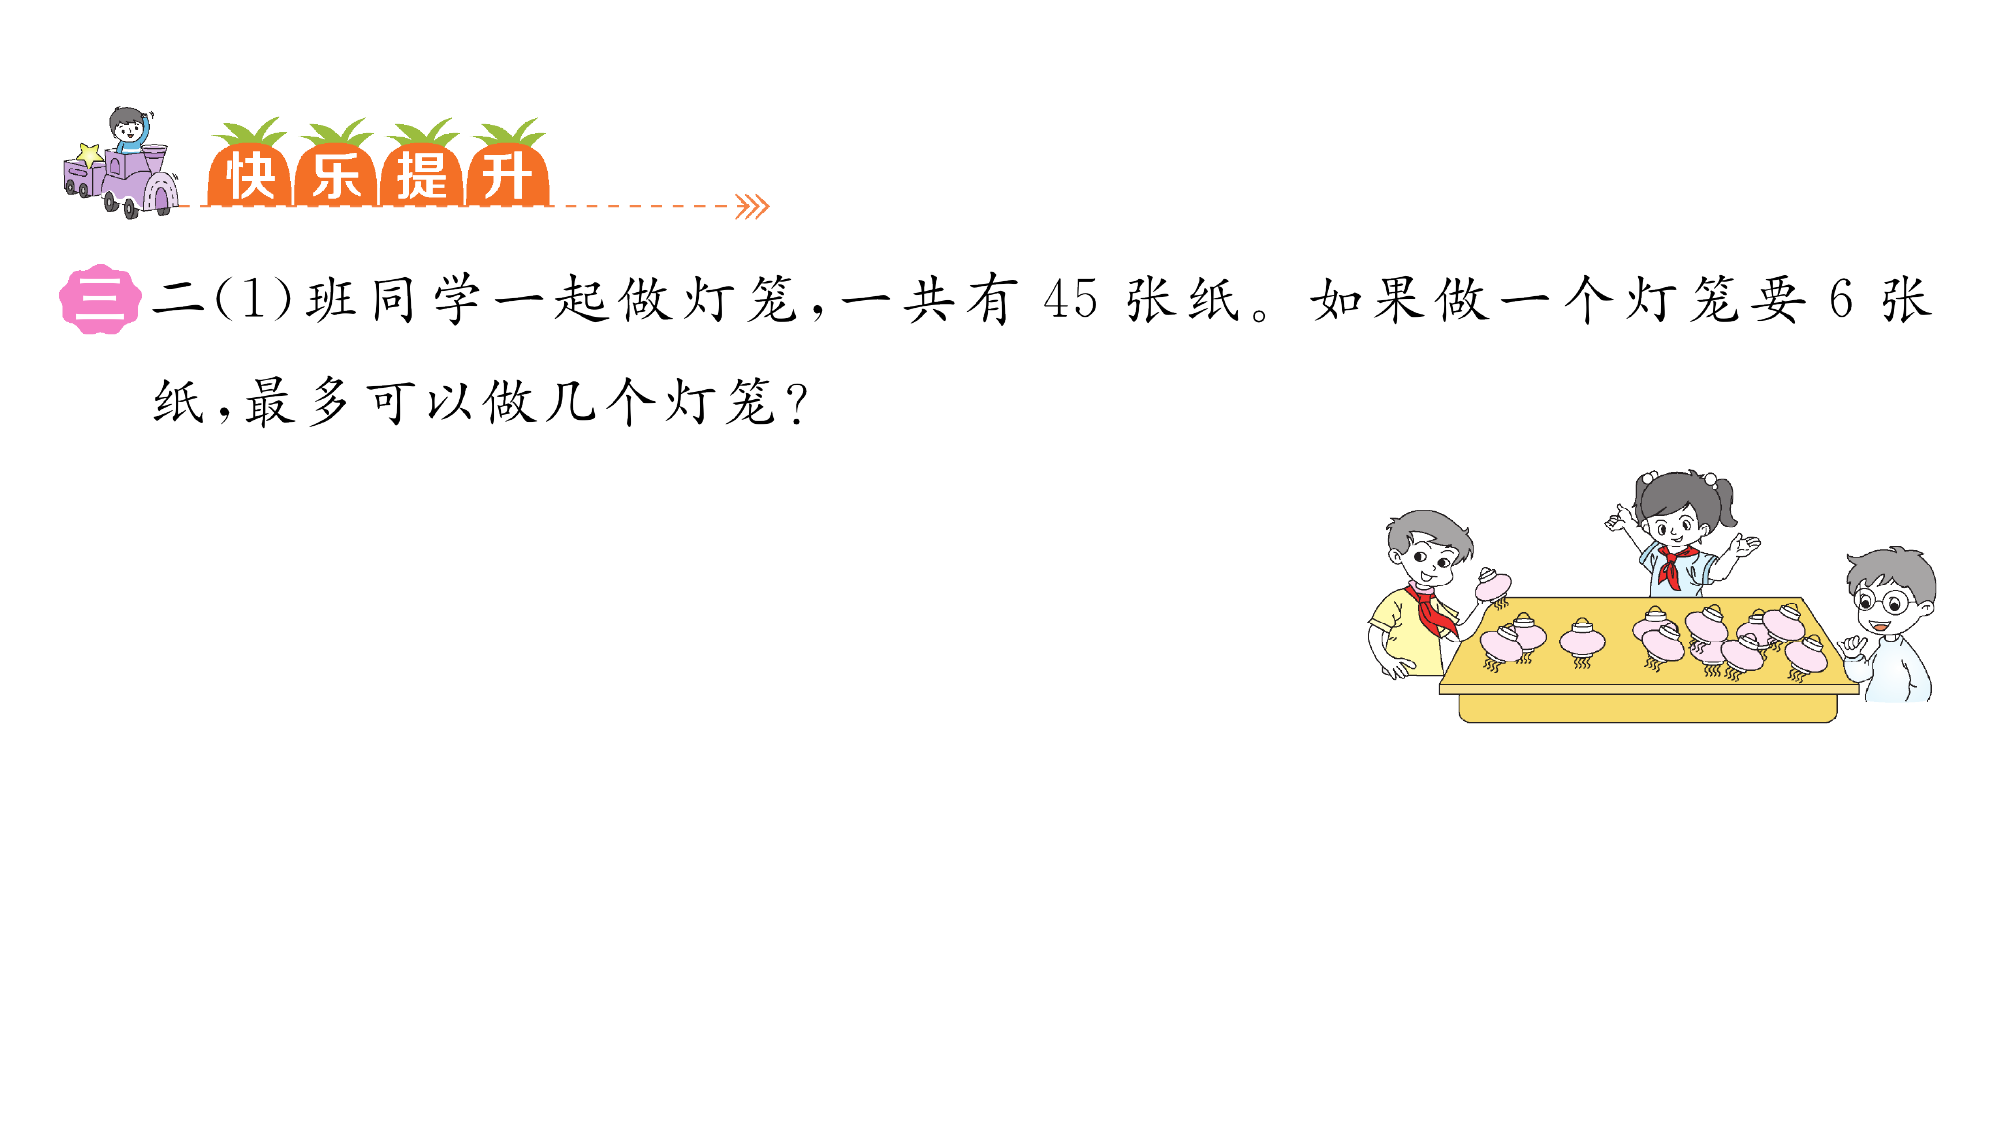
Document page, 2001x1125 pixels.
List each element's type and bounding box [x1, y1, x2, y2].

picture [54, 89, 1945, 743]
